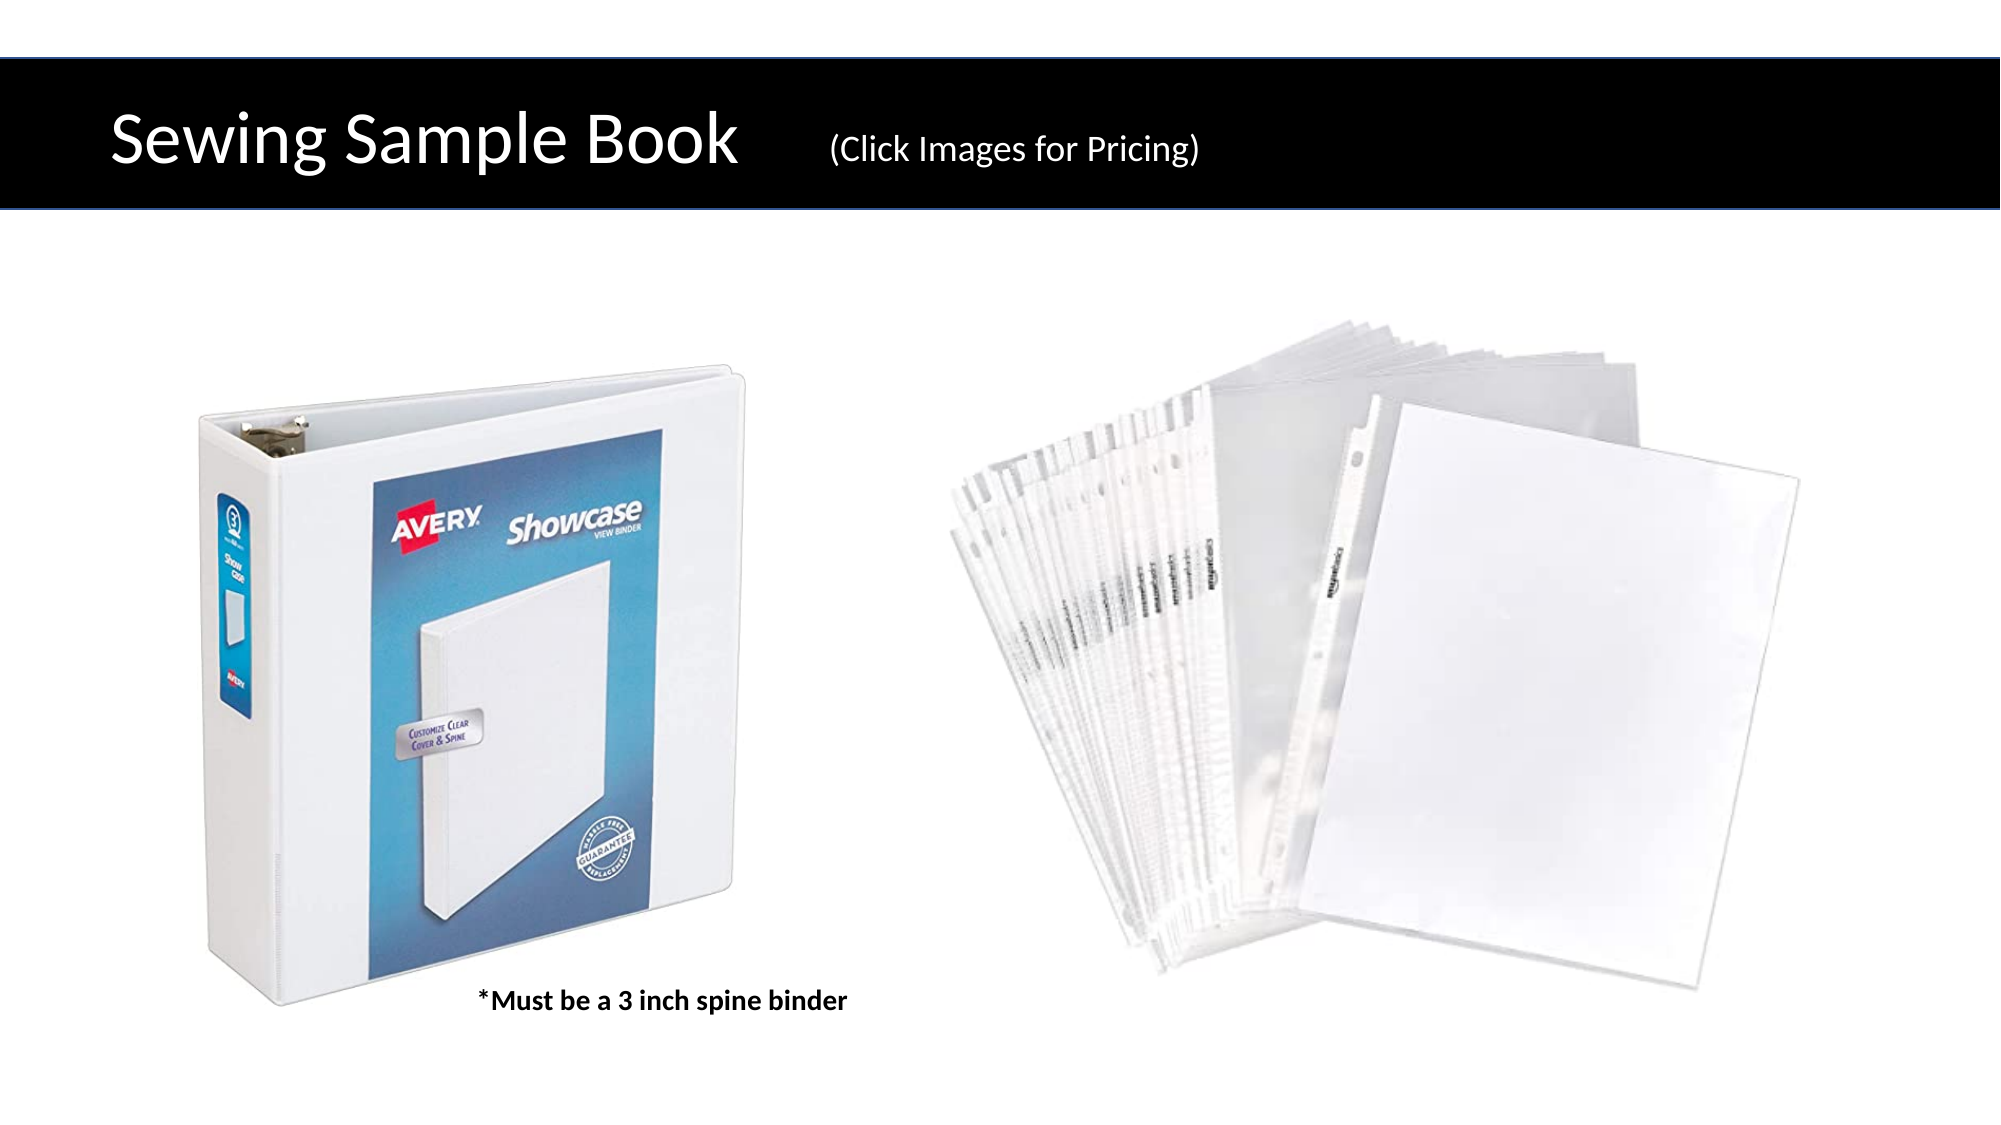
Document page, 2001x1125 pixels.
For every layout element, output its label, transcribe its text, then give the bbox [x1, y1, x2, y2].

text_box [0, 57, 2000, 210]
text_box Sewing Sample Book [95, 81, 775, 187]
text_box *Must be a 3 inch spine binder [461, 973, 864, 1024]
picture [197, 363, 747, 1008]
text_box (Click Images for Pricing) [814, 116, 1225, 177]
picture [949, 319, 1801, 993]
